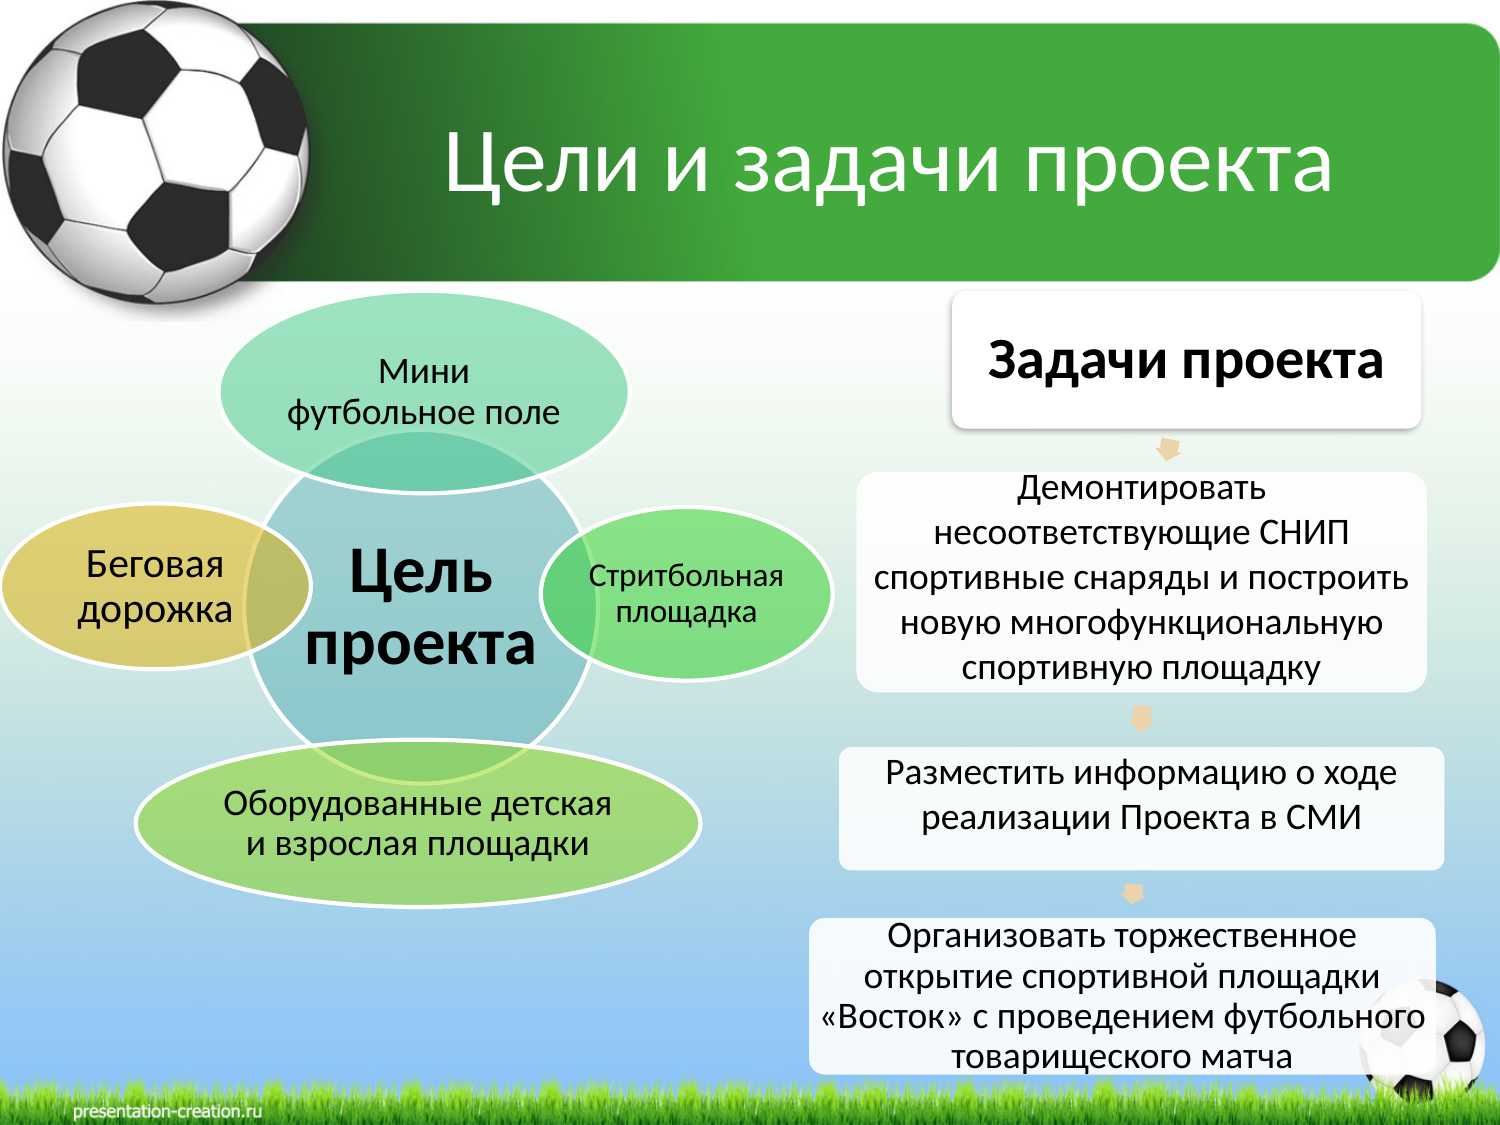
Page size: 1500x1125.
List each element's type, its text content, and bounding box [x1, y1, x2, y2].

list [0, 278, 807, 918]
picture [0, 0, 1500, 1125]
title Цели и задачи проекта [360, 42, 1421, 266]
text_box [808, 278, 1475, 1083]
